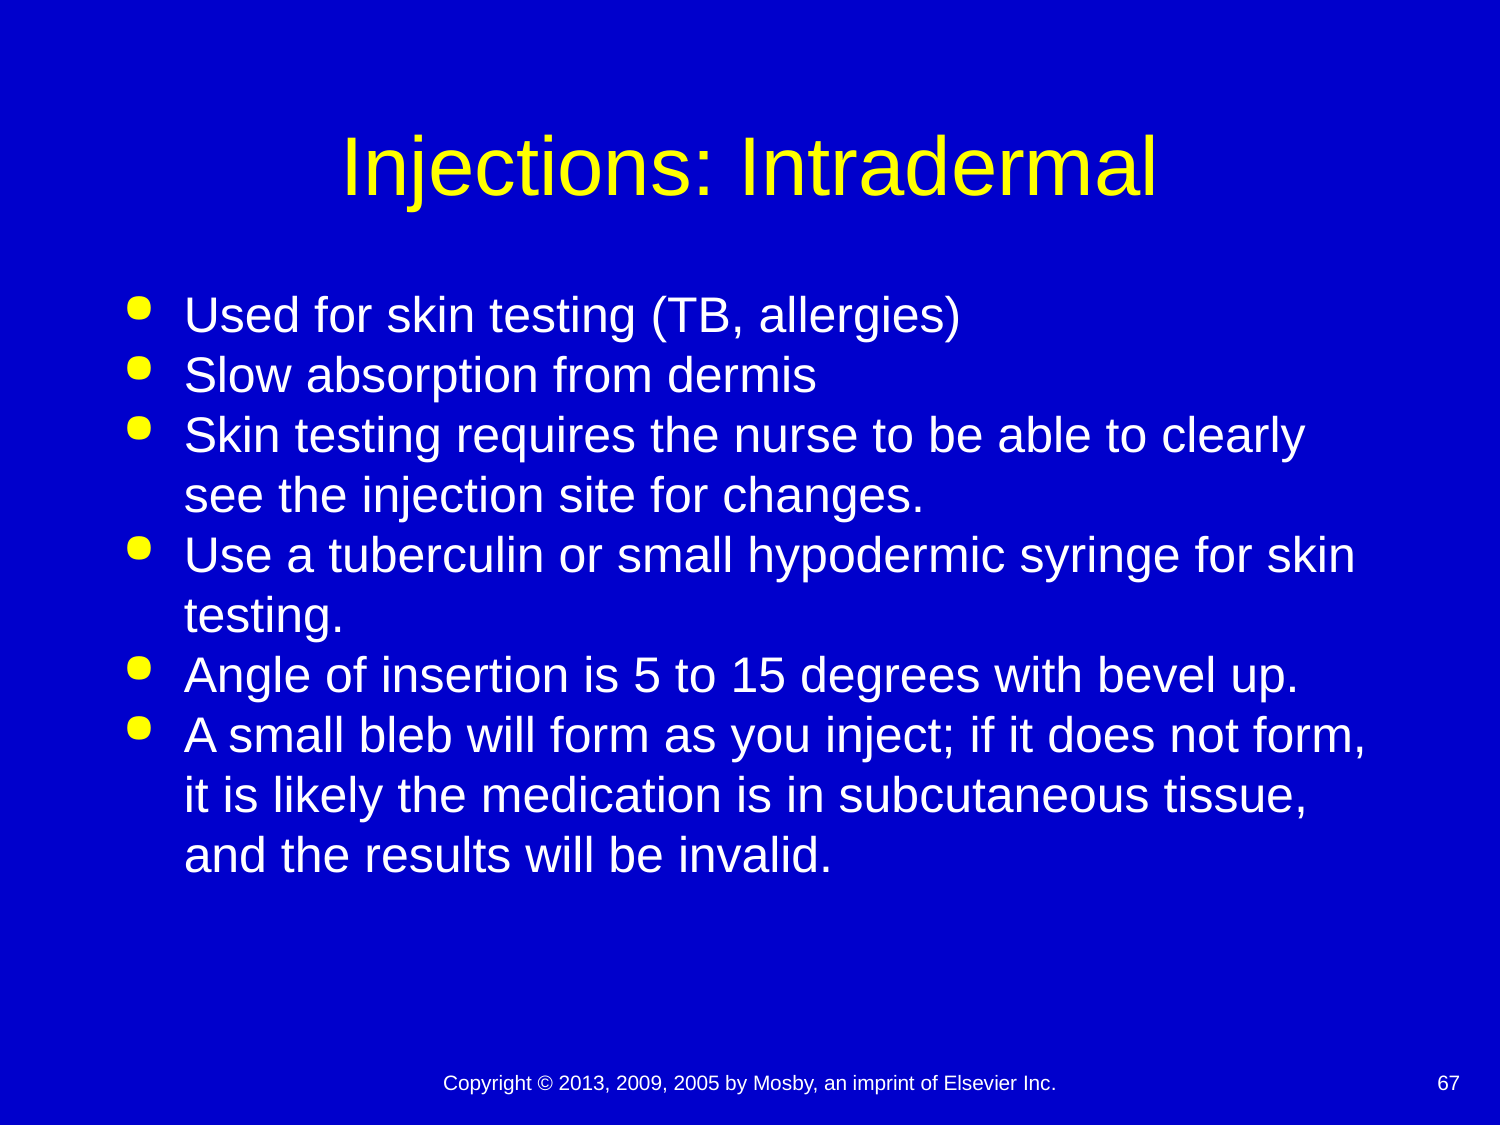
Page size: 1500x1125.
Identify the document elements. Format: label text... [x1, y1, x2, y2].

list Used for skin testing (TB, allergies) Slow absorption from dermis Skin testing requires the nurse to be able to clearly see the injection site for changes. Use a tuberculin or small hypodermic syringe for skin testing. Angle of insertion is 5 to 15 degrees with bevel up. A small bleb will form as you inject; if it does not form, it is likely the medication is in subcutaneous tissue, and the results will be invalid. [111, 274, 1388, 1051]
title Injections: Intradermal [112, 74, 1388, 251]
